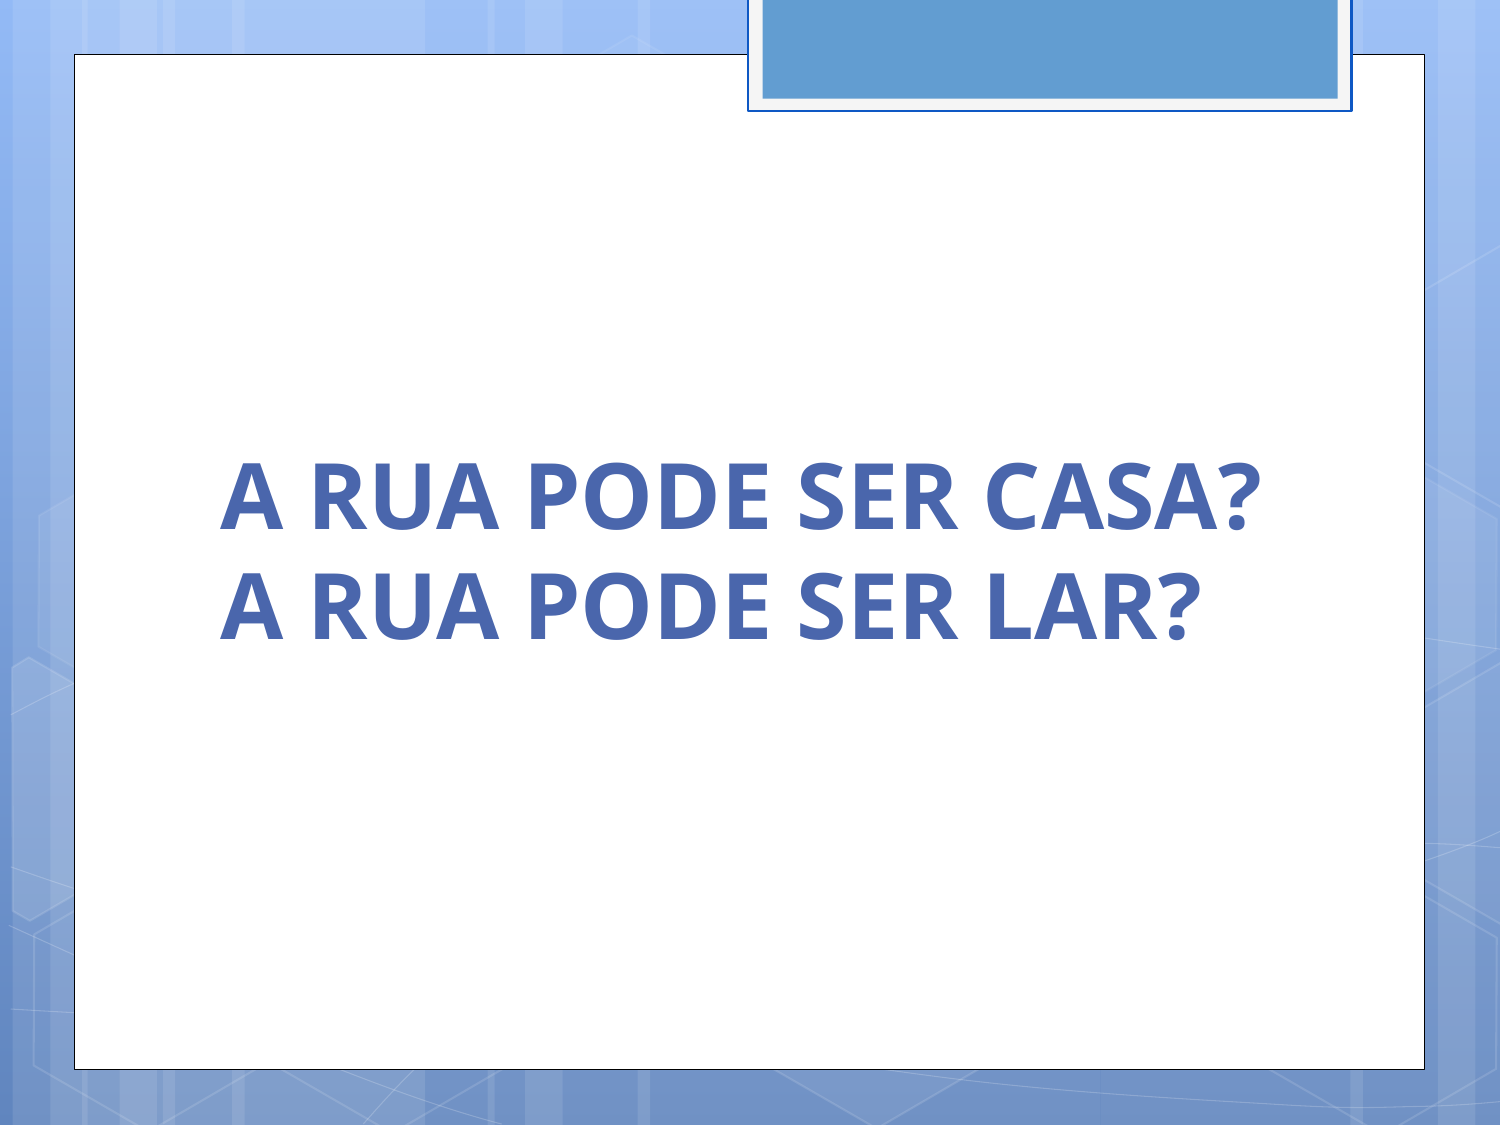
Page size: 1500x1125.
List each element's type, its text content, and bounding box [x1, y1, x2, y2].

title A RUA PODE SER CASA? A RUA PODE SER LAR? [205, 314, 1295, 776]
